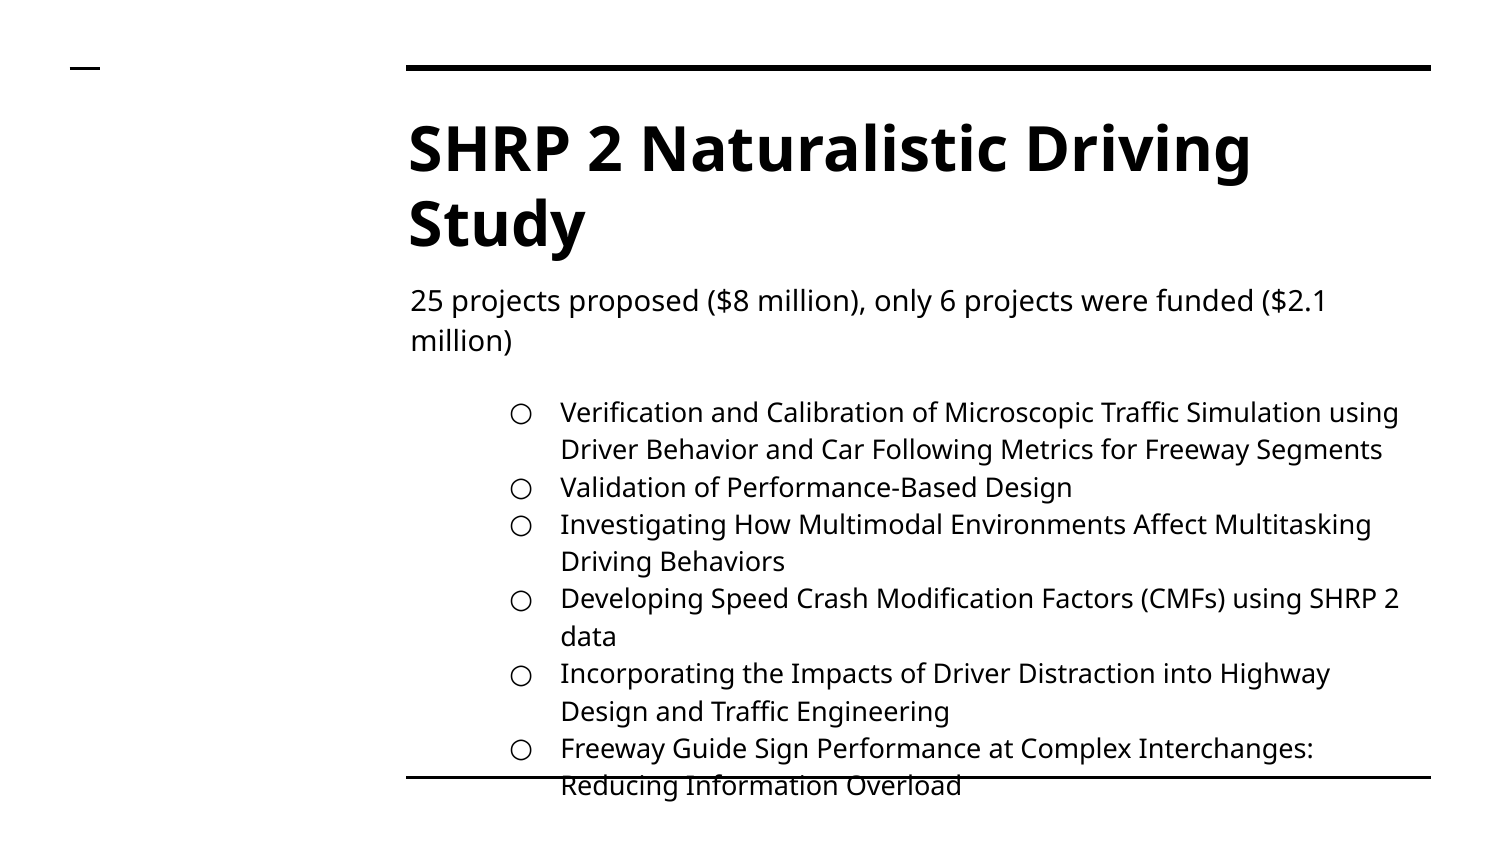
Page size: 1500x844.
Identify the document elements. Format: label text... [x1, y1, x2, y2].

title SHRP 2 Naturalistic Driving Study [393, 94, 1431, 199]
list 25 projects proposed ($8 million), only 6 projects were funded ($2.1 million) Verification and Calibration of Microscopic Traffic Simulation using Driver Behavior and Car Following Metrics for Freeway Segments Validation of Performance-Based Design Investigating How Multimodal Environments Affect Multitasking Driving Behaviors Developing Speed Crash Modification Factors (CMFs) using SHRP 2 data Incorporating the Impacts of Driver Distraction into Highway Design and Traffic Engineering Freeway Guide Sign Performance at Complex Interchanges: Reducing Information Overload [395, 261, 1433, 755]
